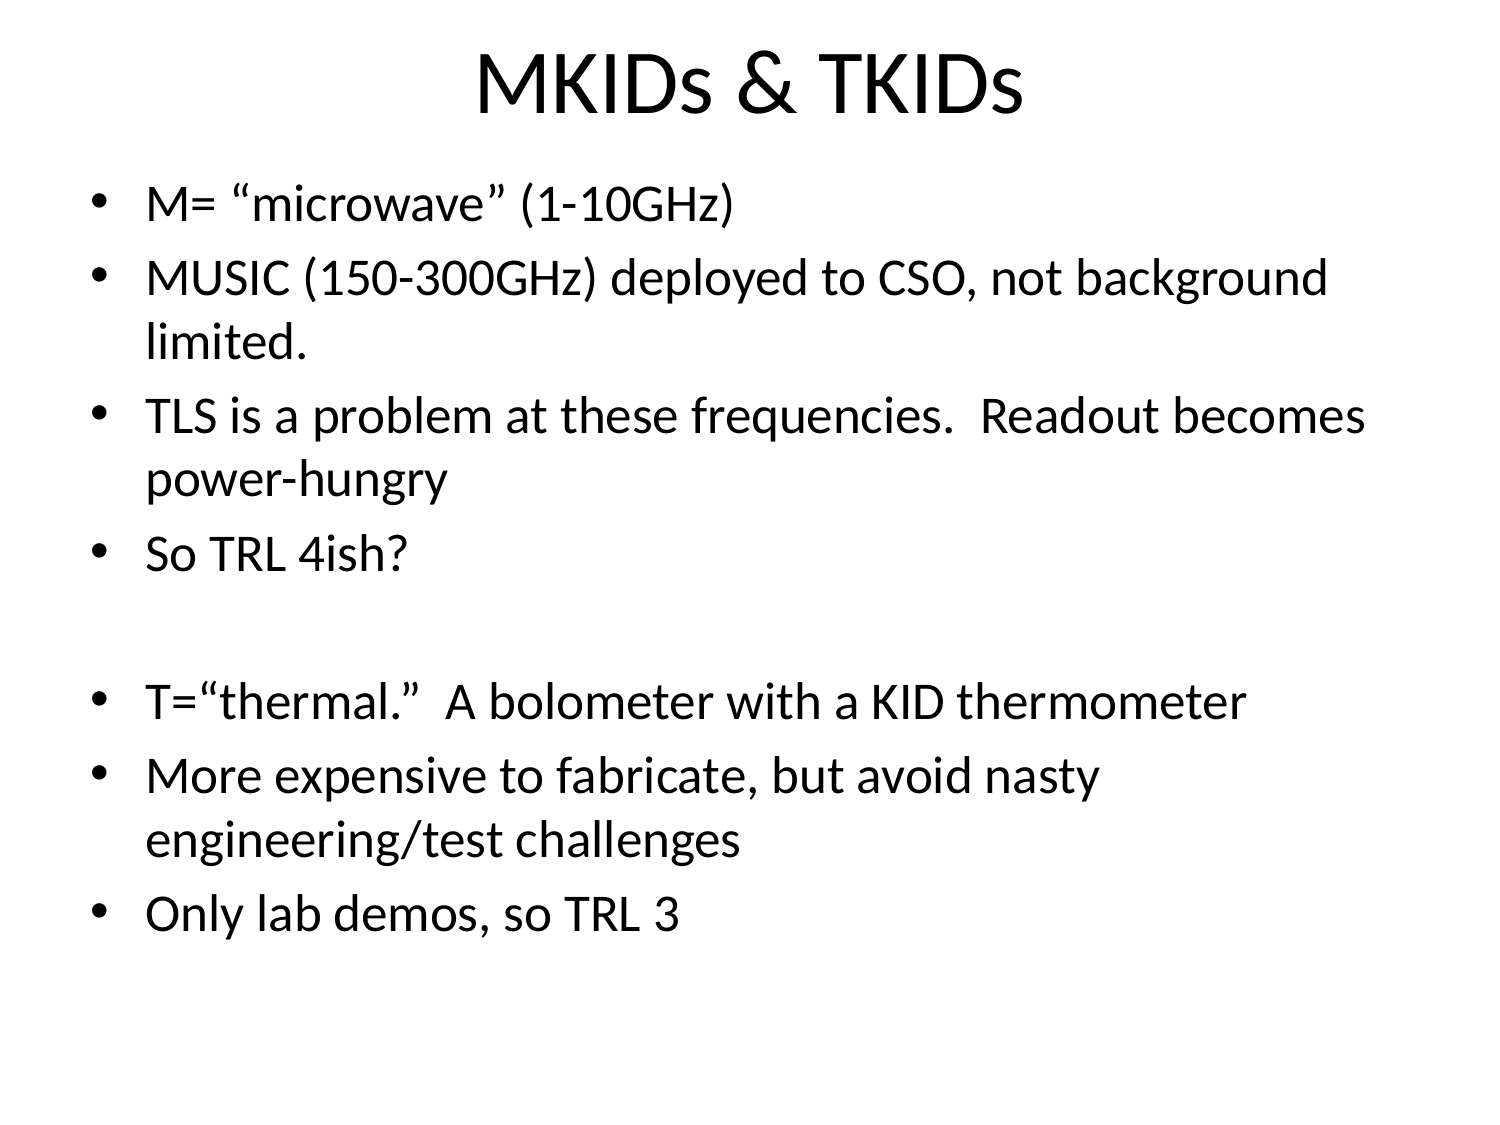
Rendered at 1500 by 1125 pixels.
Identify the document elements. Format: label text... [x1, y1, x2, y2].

list M= “microwave” (1-10GHz) MUSIC (150-300GHz) deployed to CSO, not background limited. TLS is a problem at these frequencies. Readout becomes power-hungry So TRL 4ish? T=“thermal.” A bolometer with a KID thermometer More expensive to fabricate, but avoid nasty engineering/test challenges Only lab demos, so TRL 3 [75, 160, 1425, 950]
title MKIDs & TKIDs [75, 9, 1425, 144]
